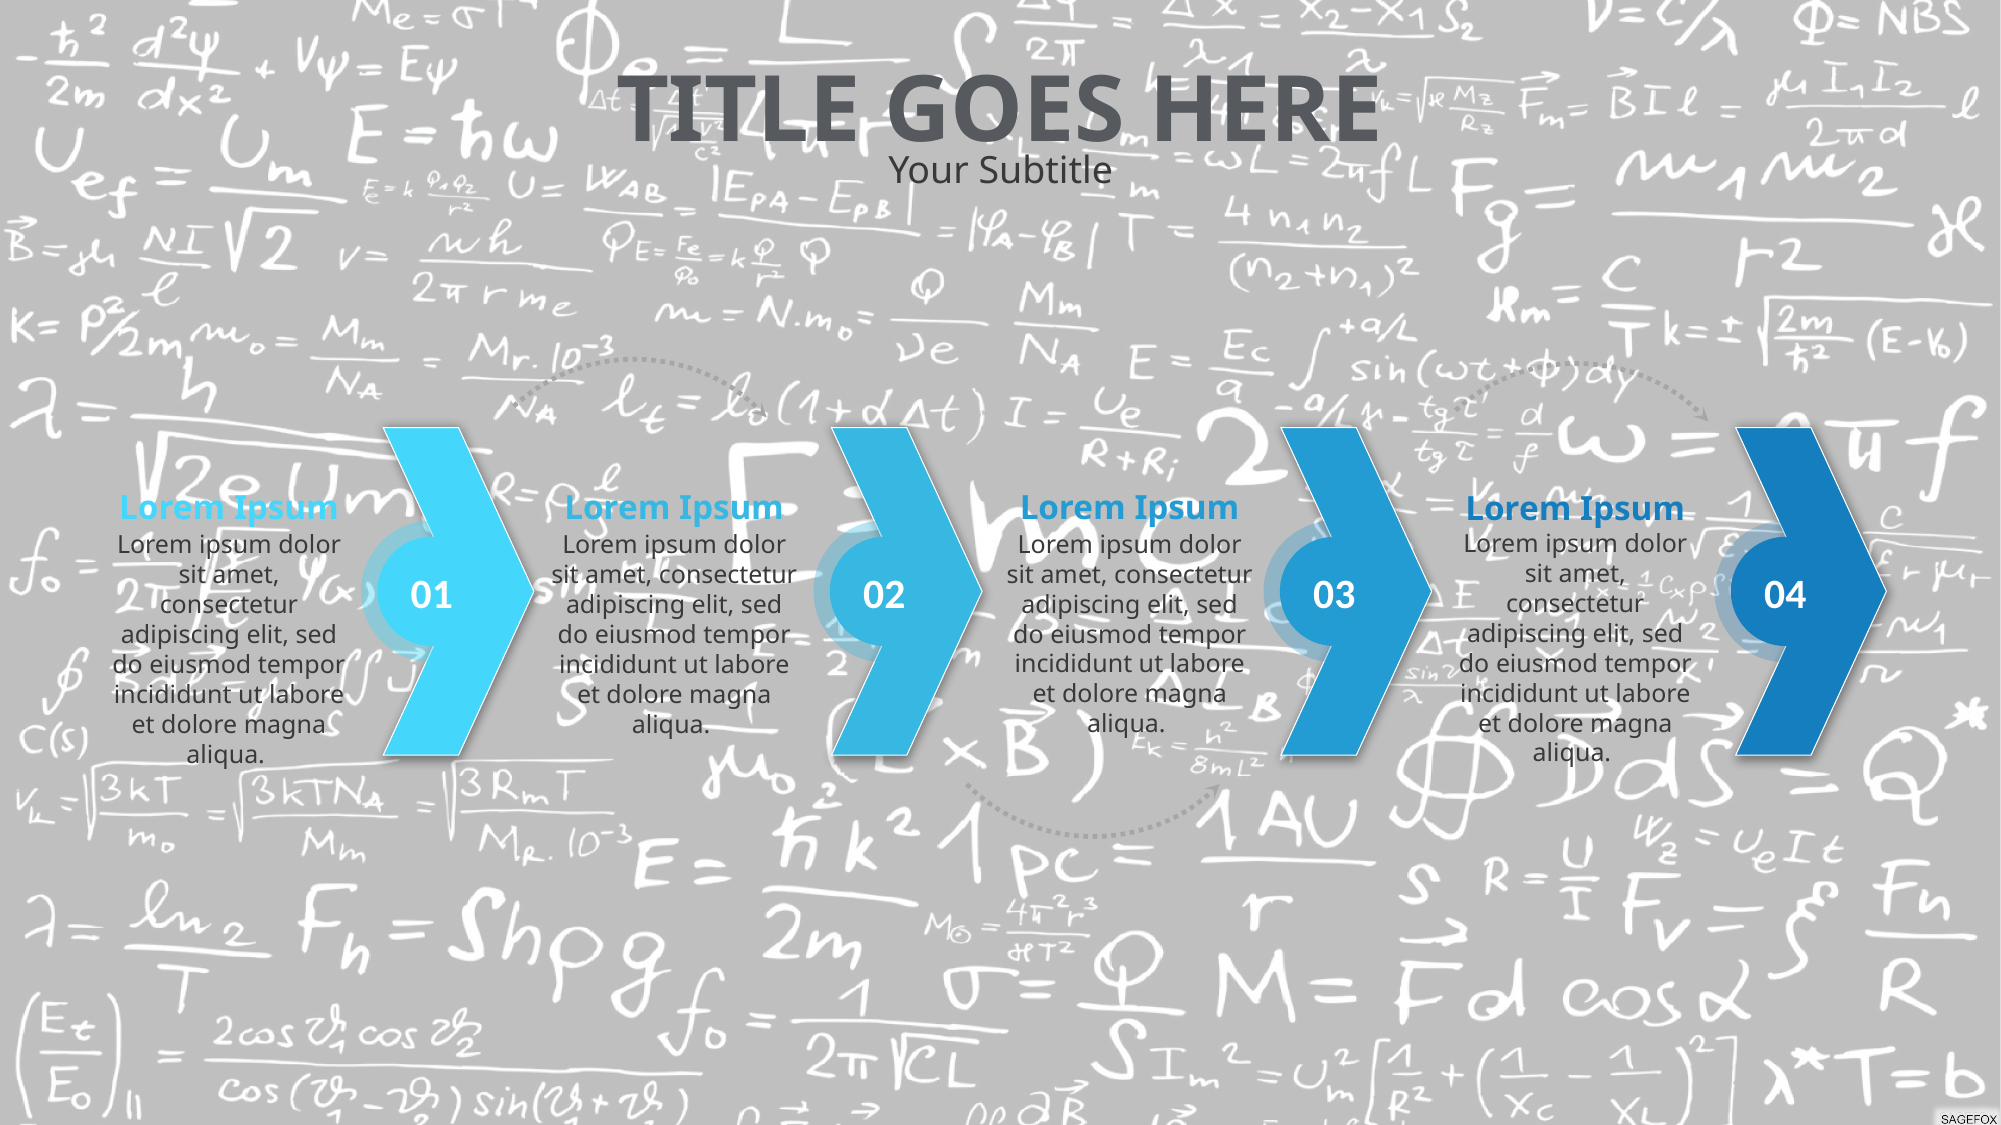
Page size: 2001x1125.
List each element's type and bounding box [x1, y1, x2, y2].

text_box [1279, 663, 1400, 757]
text_box [107, 485, 351, 711]
picture [1938, 1114, 1999, 1125]
text_box [966, 710, 1220, 838]
text_box [513, 358, 767, 485]
text_box [956, 532, 984, 651]
text_box [829, 663, 951, 757]
text_box [1734, 426, 1855, 520]
text_box [361, 520, 503, 663]
text_box [813, 520, 956, 663]
text_box [1406, 533, 1433, 650]
text_box [1279, 426, 1400, 520]
text_box [829, 426, 951, 520]
text_box [1263, 520, 1406, 663]
text_box [1453, 487, 1698, 710]
text_box [503, 521, 536, 662]
text_box [549, 485, 800, 711]
text_box [1003, 486, 1256, 710]
text_box [1734, 663, 1855, 757]
text_box [381, 426, 503, 520]
text_box [1857, 525, 1888, 658]
text_box [381, 663, 503, 757]
text_box [548, 42, 1452, 199]
text_box [1455, 362, 1709, 487]
text_box [1714, 520, 1857, 663]
